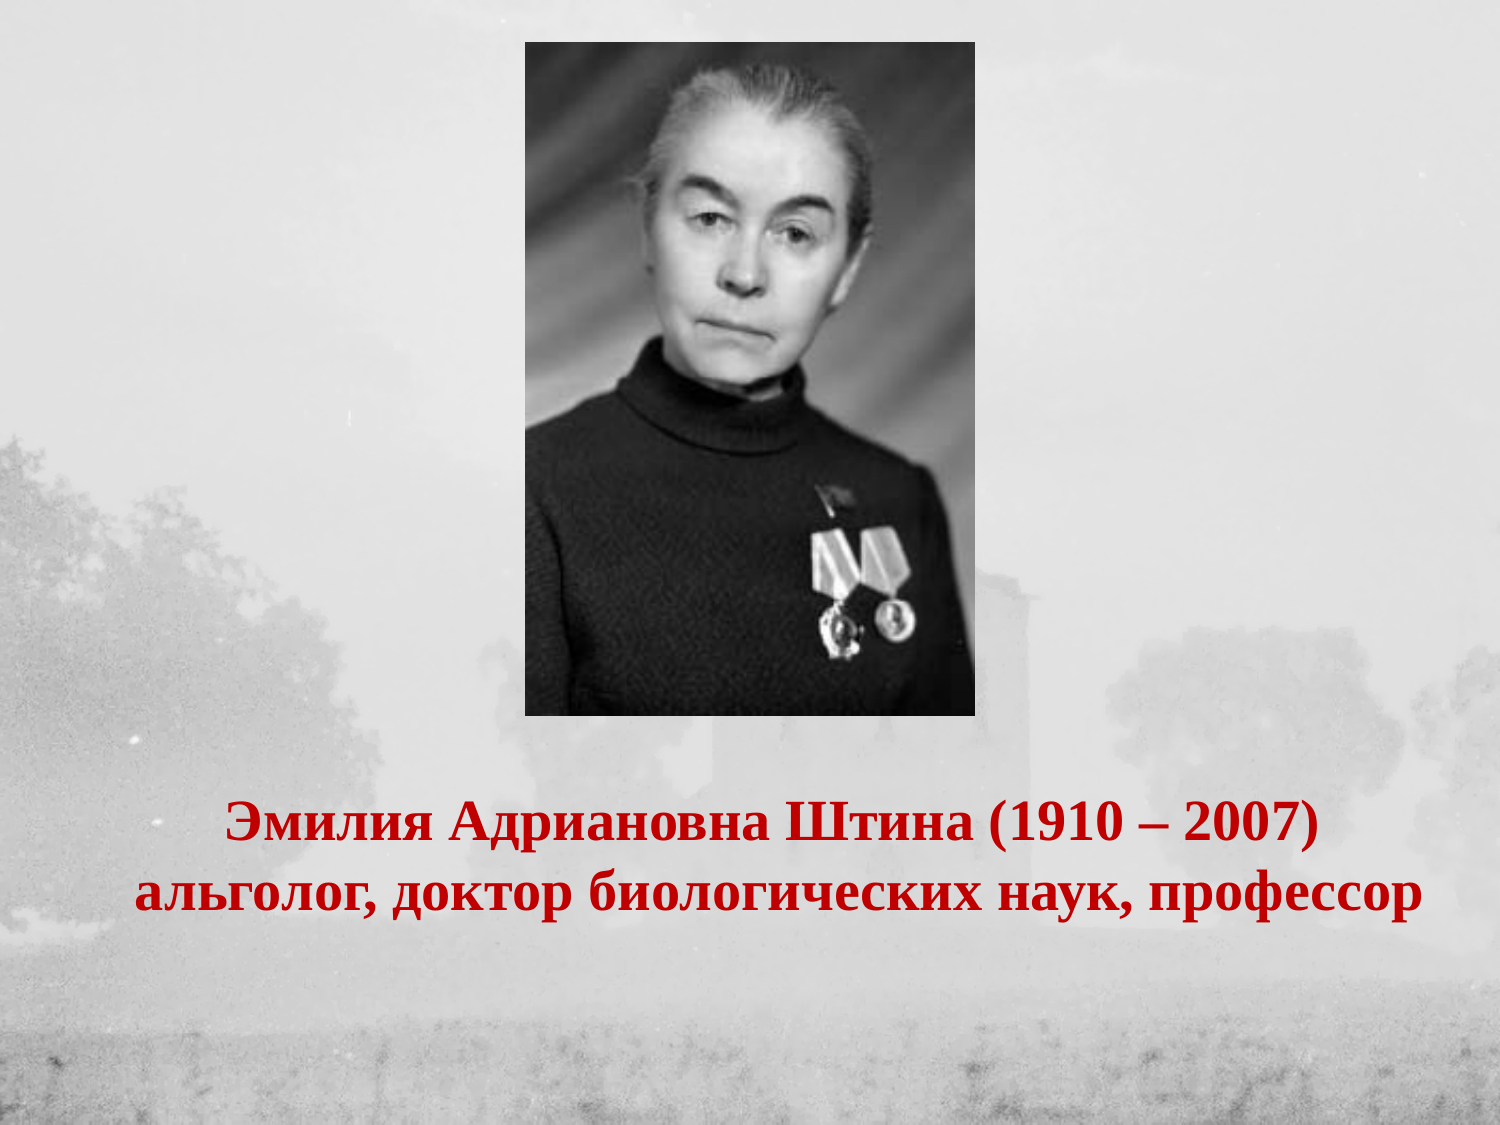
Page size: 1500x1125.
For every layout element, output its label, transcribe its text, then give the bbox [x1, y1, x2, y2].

text_box Эмилия Адриановна Штина (1910 – 2007) альголог, доктор биологических наук, профессор [58, 775, 1500, 1125]
picture [0, 0, 1500, 1125]
